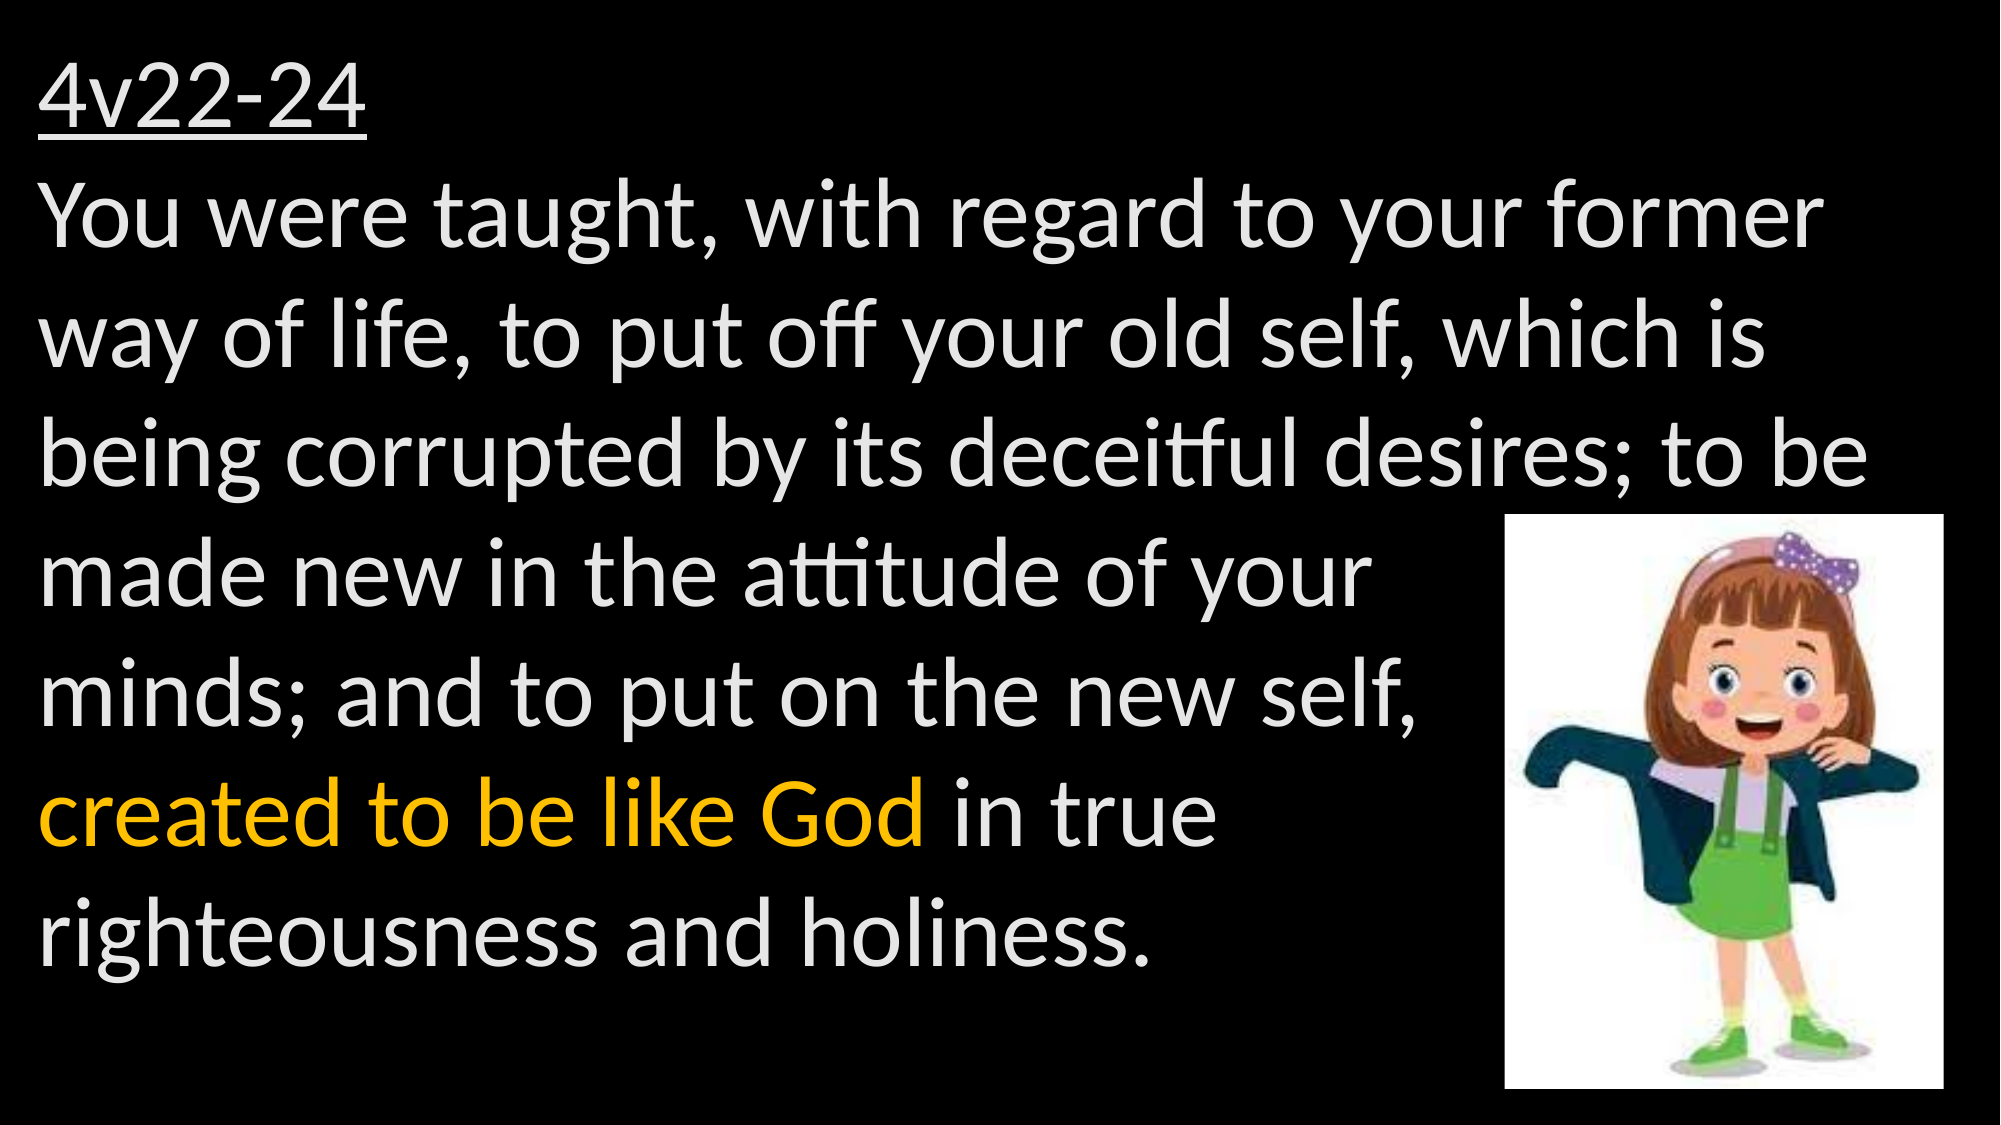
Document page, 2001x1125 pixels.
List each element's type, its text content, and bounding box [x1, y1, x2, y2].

picture [1504, 514, 1944, 1089]
text_box 4v22-24 You were taught, with regard to your former way of life, to put off your old self, which is being corrupted by its deceitful desires; to be made new in the attitude of your minds; and to put on the new self, created to be like God in true righteousness and holiness. [22, 19, 1944, 1115]
